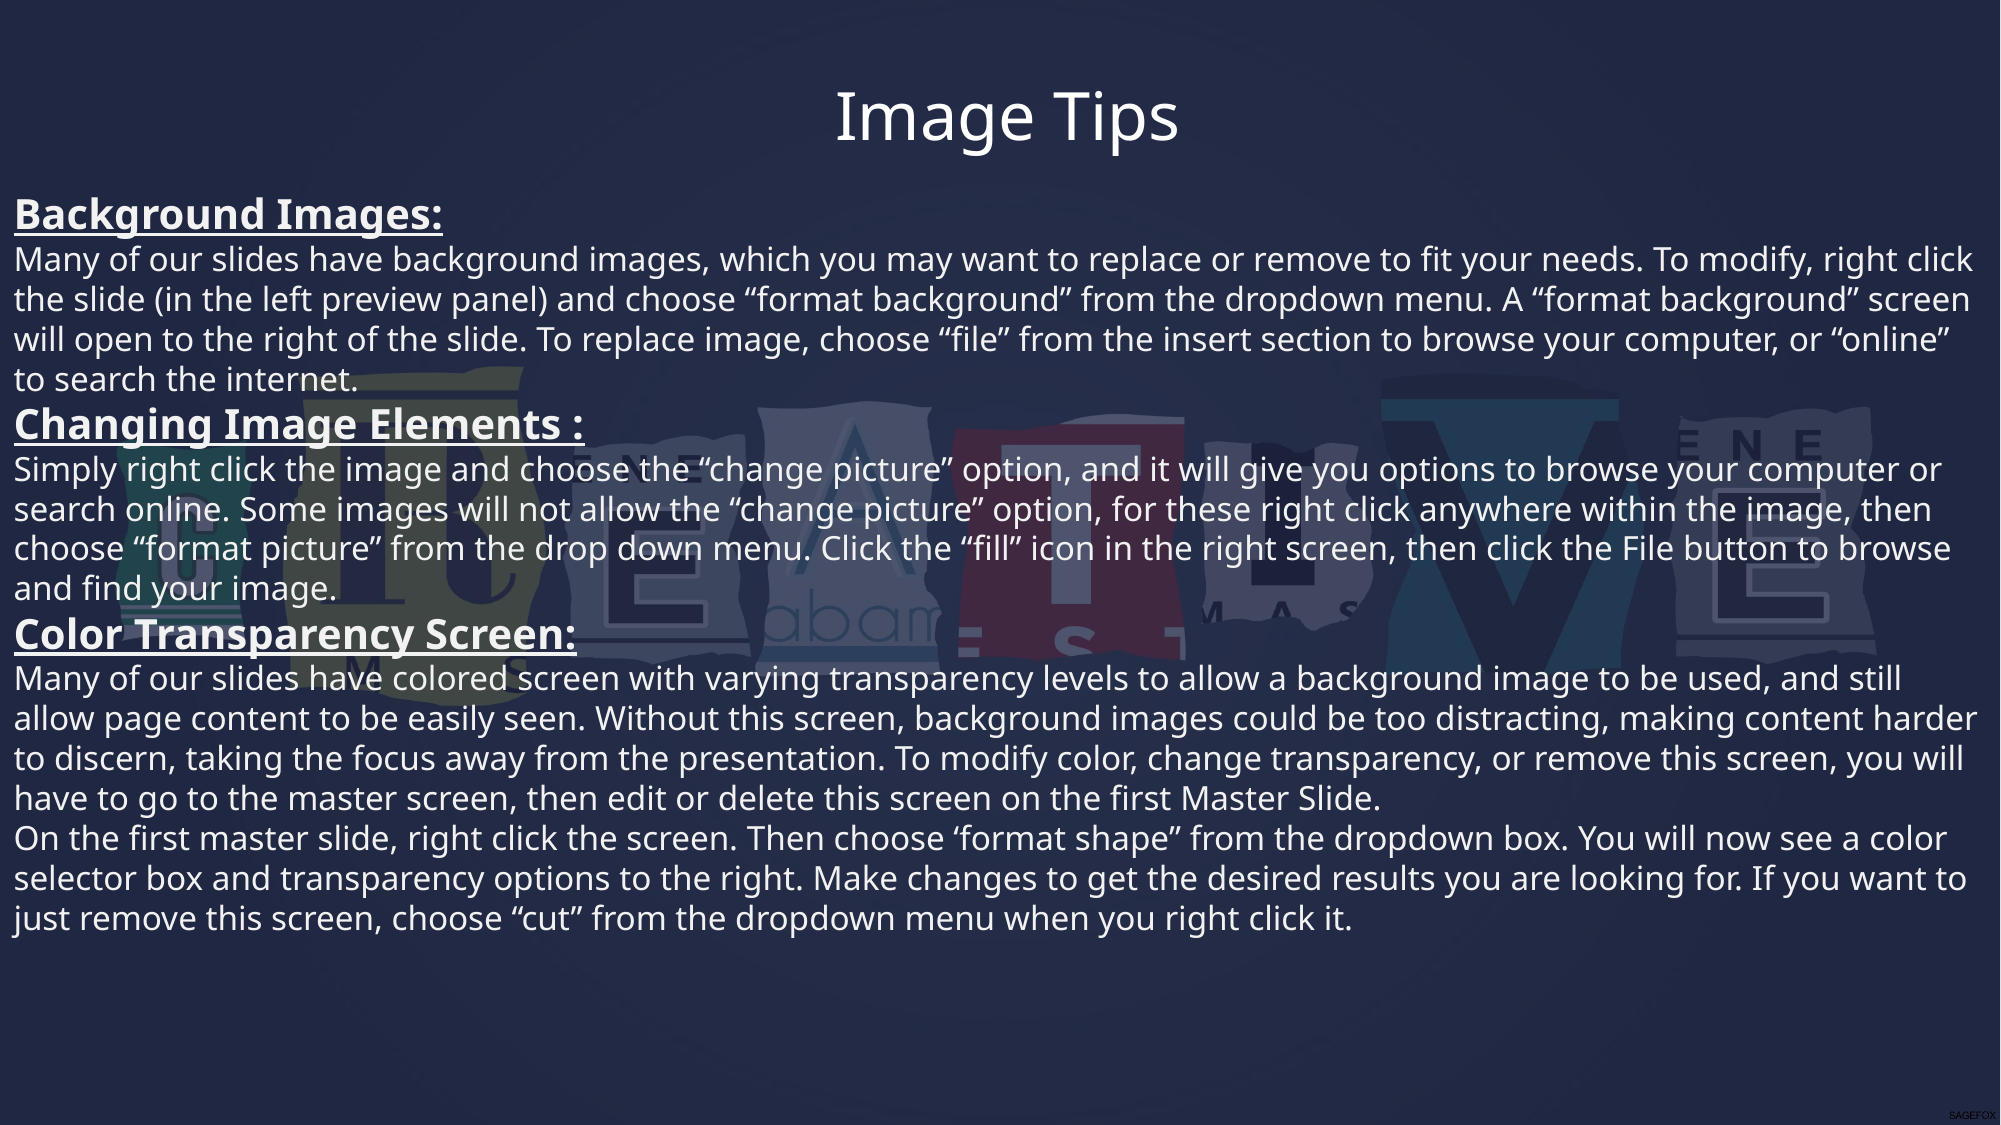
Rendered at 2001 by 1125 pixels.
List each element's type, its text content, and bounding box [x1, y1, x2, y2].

title Image Tips [597, 59, 1420, 177]
text_box Background Images: Many of our slides have background images, which you may want to replace or remove to fit your needs. To modify, right click the slide (in the left preview panel) and choose “format background” from the dropdown menu. A “format background” screen will open to the right of the slide. To replace image, choose “file” from the insert section to browse your computer, or “online” to search the internet. Changing Image Elements : Simply right click the image and choose the “change picture” option, and it will give you options to browse your computer or search online. Some images will not allow the “change picture” option, for these right click anywhere within the image, then choose “format picture” from the drop down menu. Click the “fill” icon in the right screen, then click the File button to browse and find your image. Color Transparency Screen: Many of our slides have colored screen with varying transparency levels to allow a background image to be used, and still allow page content to be easily seen. Without this screen, background images could be too distracting, making content harder to discern, taking the focus away from the presentation. To modify color, change transparency, or remove this screen, you will have to go to the master screen, then edit or delete this screen on the first Master Slide. On the first master slide, right click the screen. Then choose ‘format shape” from the dropdown box. You will now see a color selector box and transparency options to the right. Make changes to get the desired results you are looking for. If you want to just remove this screen, choose “cut” from the dropdown menu when you right click it. [0, 0, 2000, 1125]
